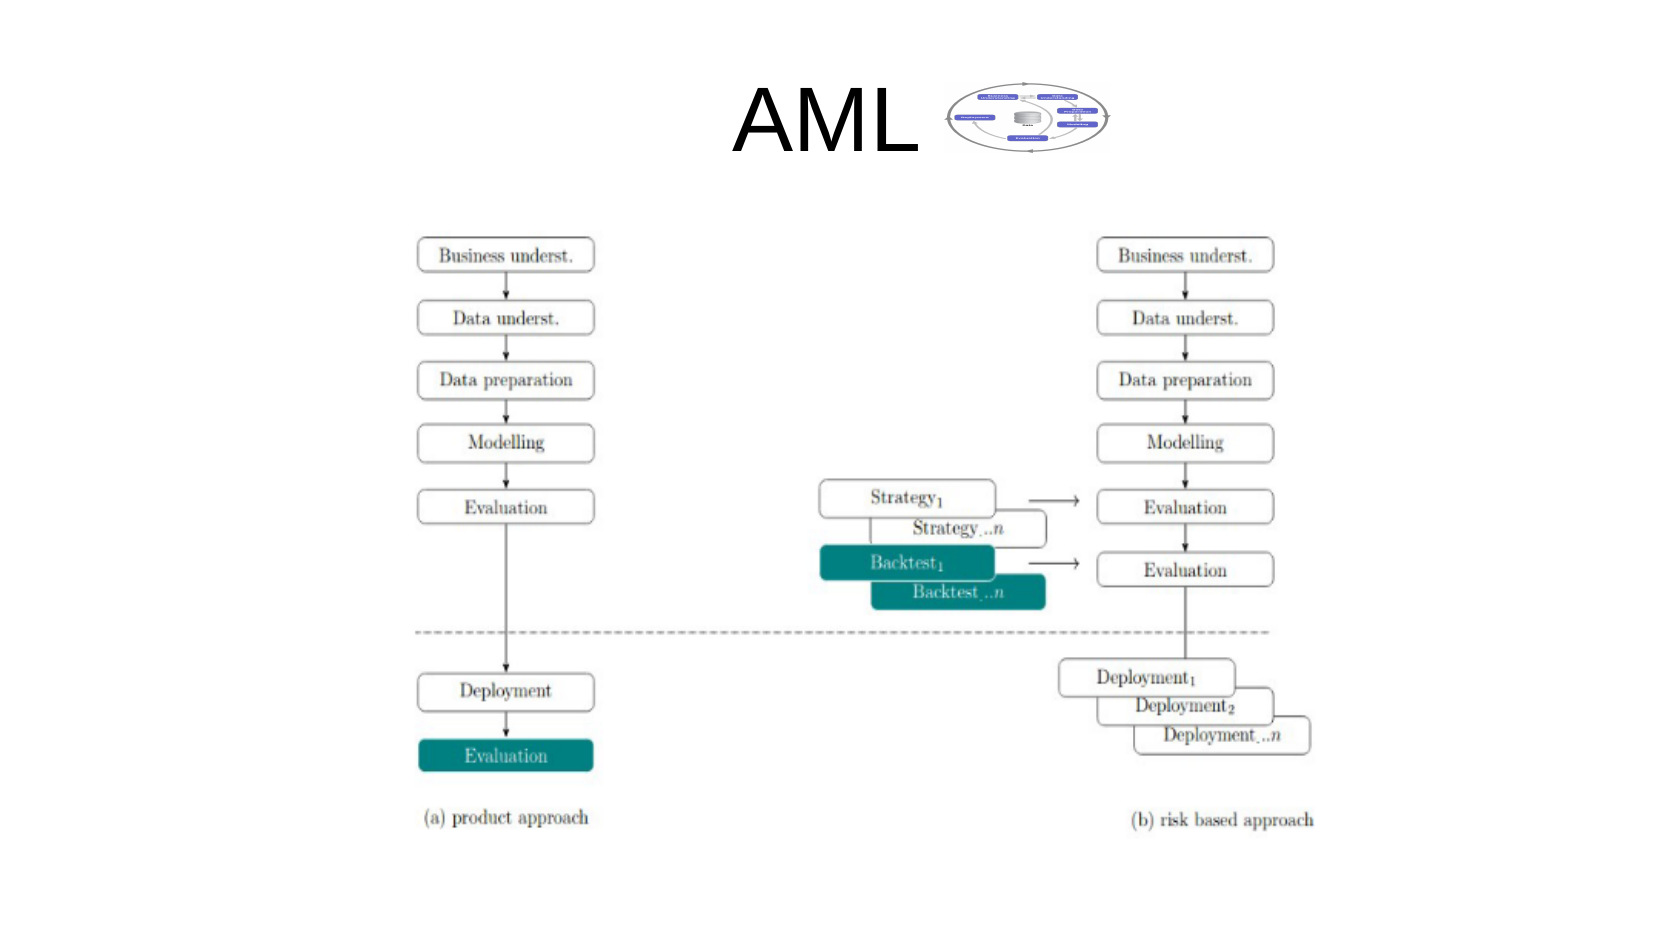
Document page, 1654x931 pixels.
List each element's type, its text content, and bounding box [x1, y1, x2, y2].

picture [396, 200, 1335, 856]
text_box AML [82, 37, 1571, 193]
picture [944, 82, 1111, 154]
